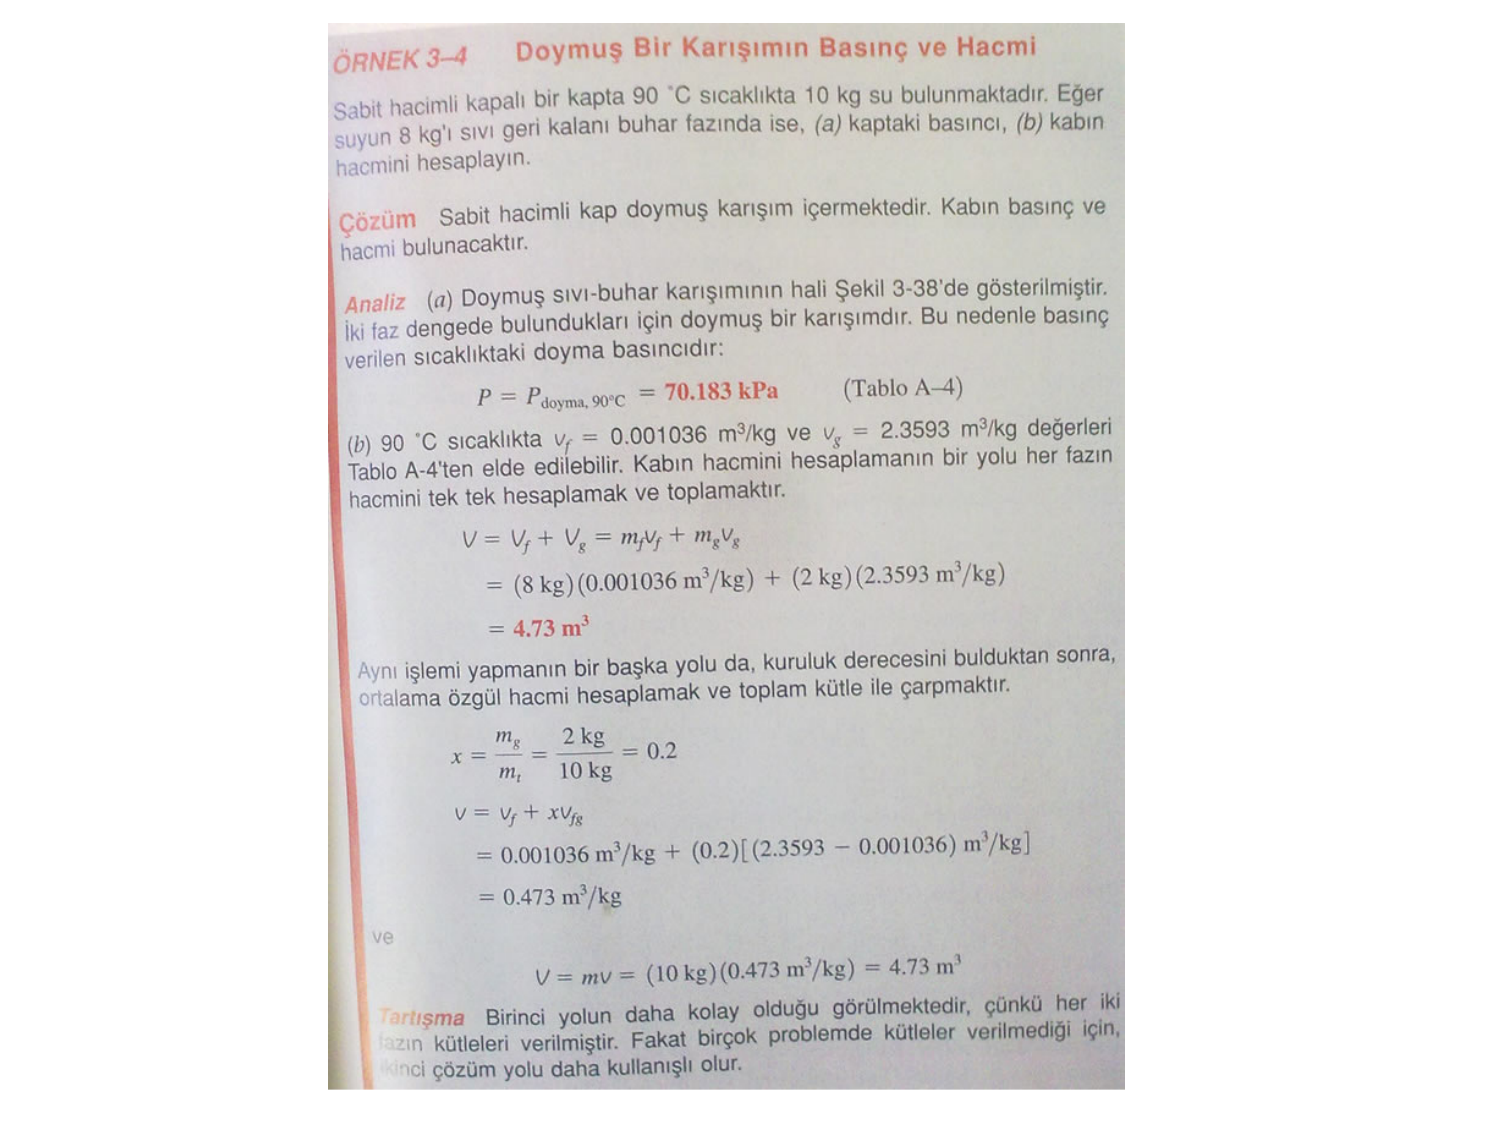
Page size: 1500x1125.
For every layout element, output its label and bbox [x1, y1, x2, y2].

picture [327, 23, 1126, 1091]
